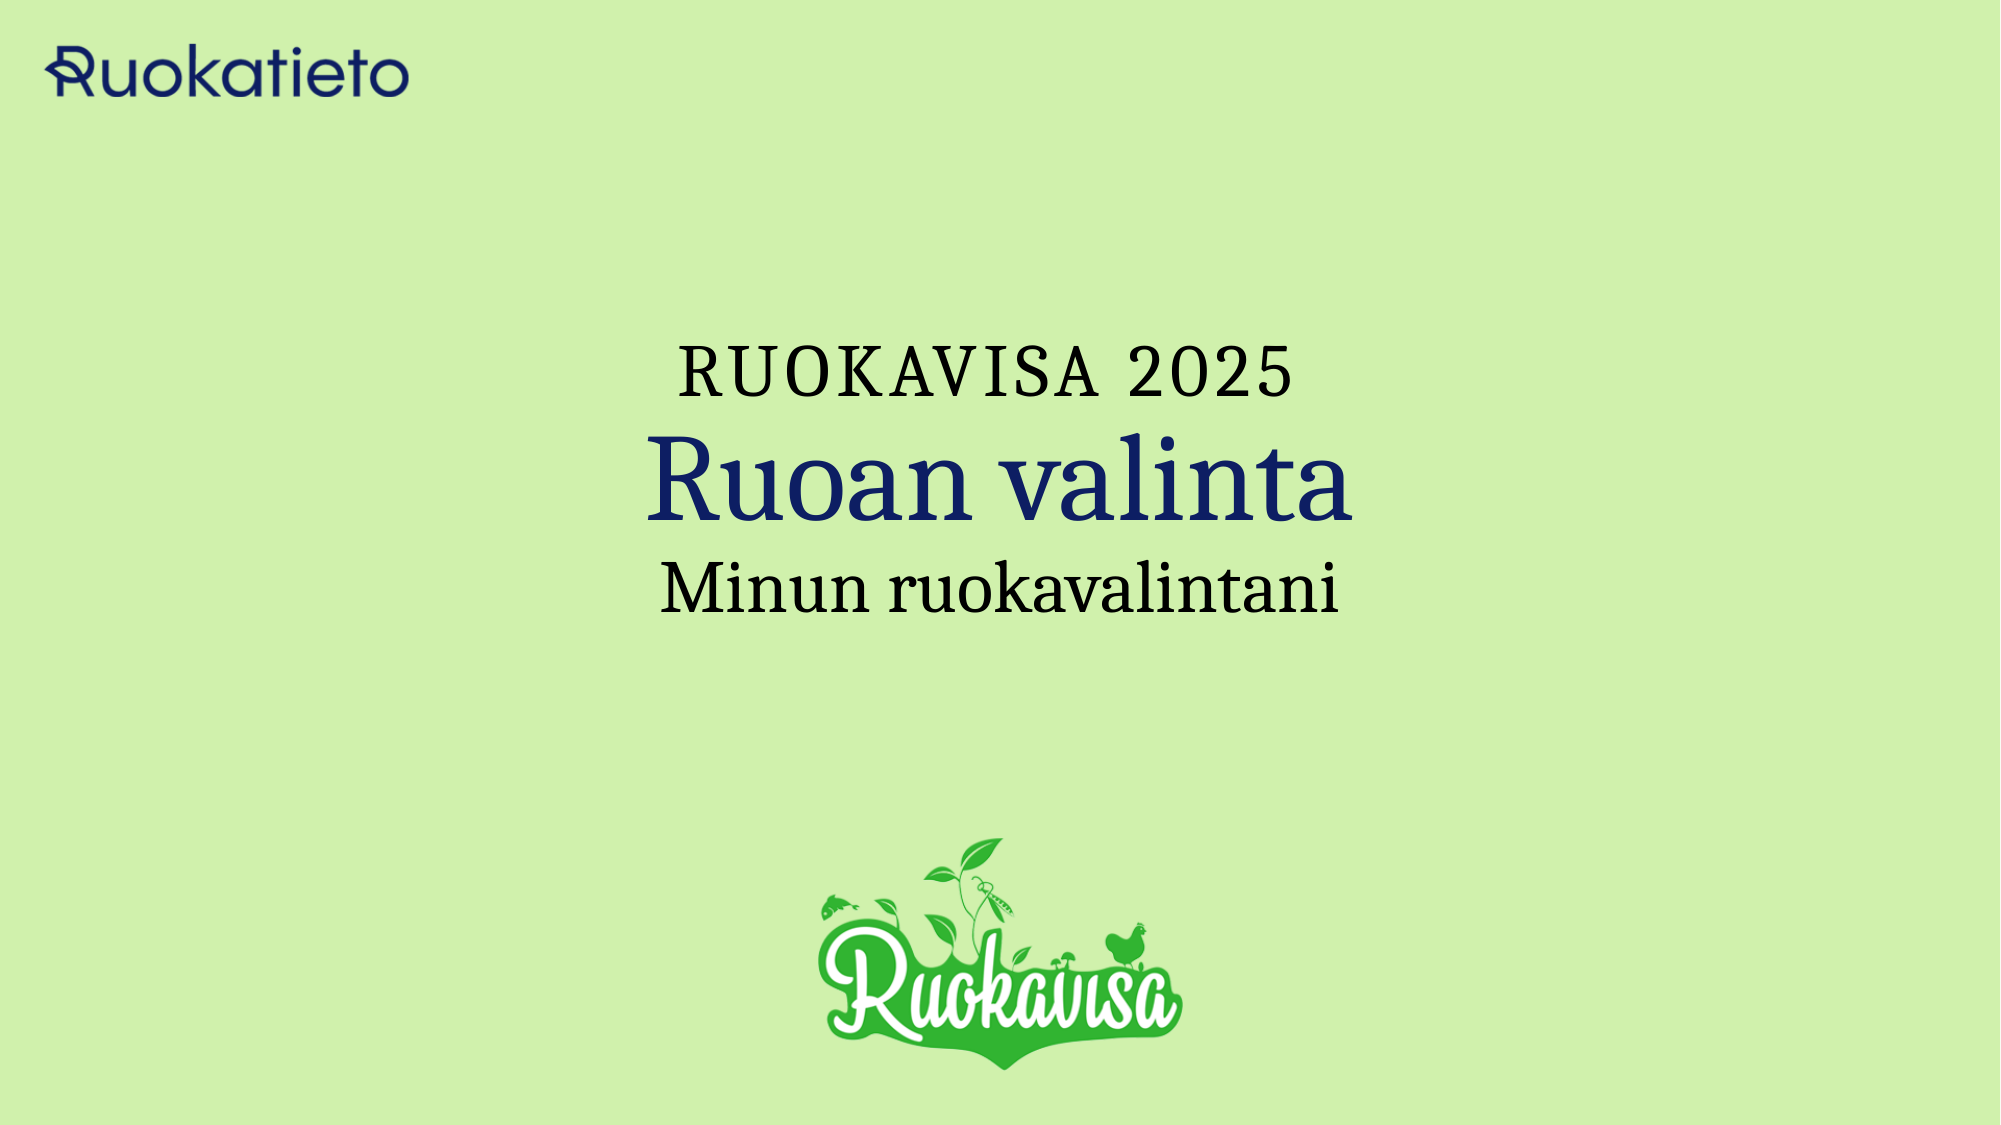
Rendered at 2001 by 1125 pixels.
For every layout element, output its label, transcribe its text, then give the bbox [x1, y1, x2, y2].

picture [0, 0, 2001, 1125]
title RUOKAVISA 2025 Ruoan valinta Minun ruokavalintani [249, 244, 1750, 637]
